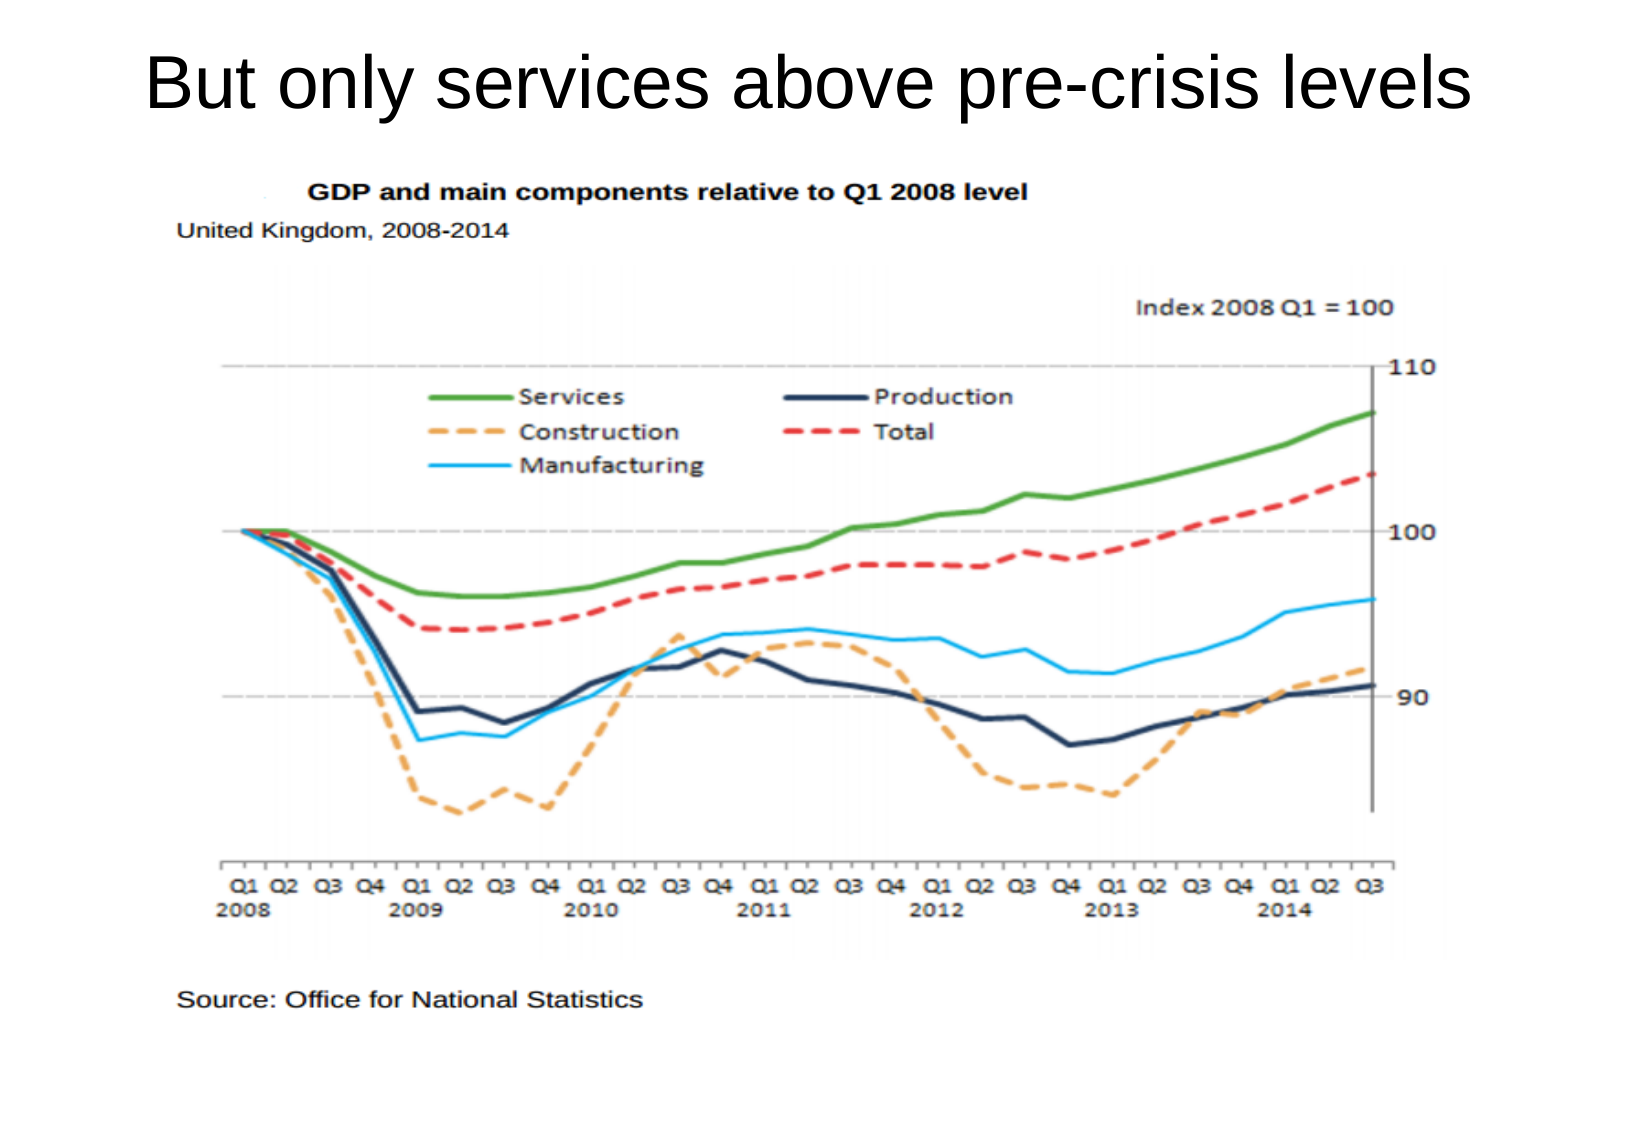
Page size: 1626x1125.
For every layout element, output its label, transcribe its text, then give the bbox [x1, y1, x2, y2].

picture [162, 174, 1459, 1016]
title But only services above pre-crisis levels [45, 24, 1573, 153]
